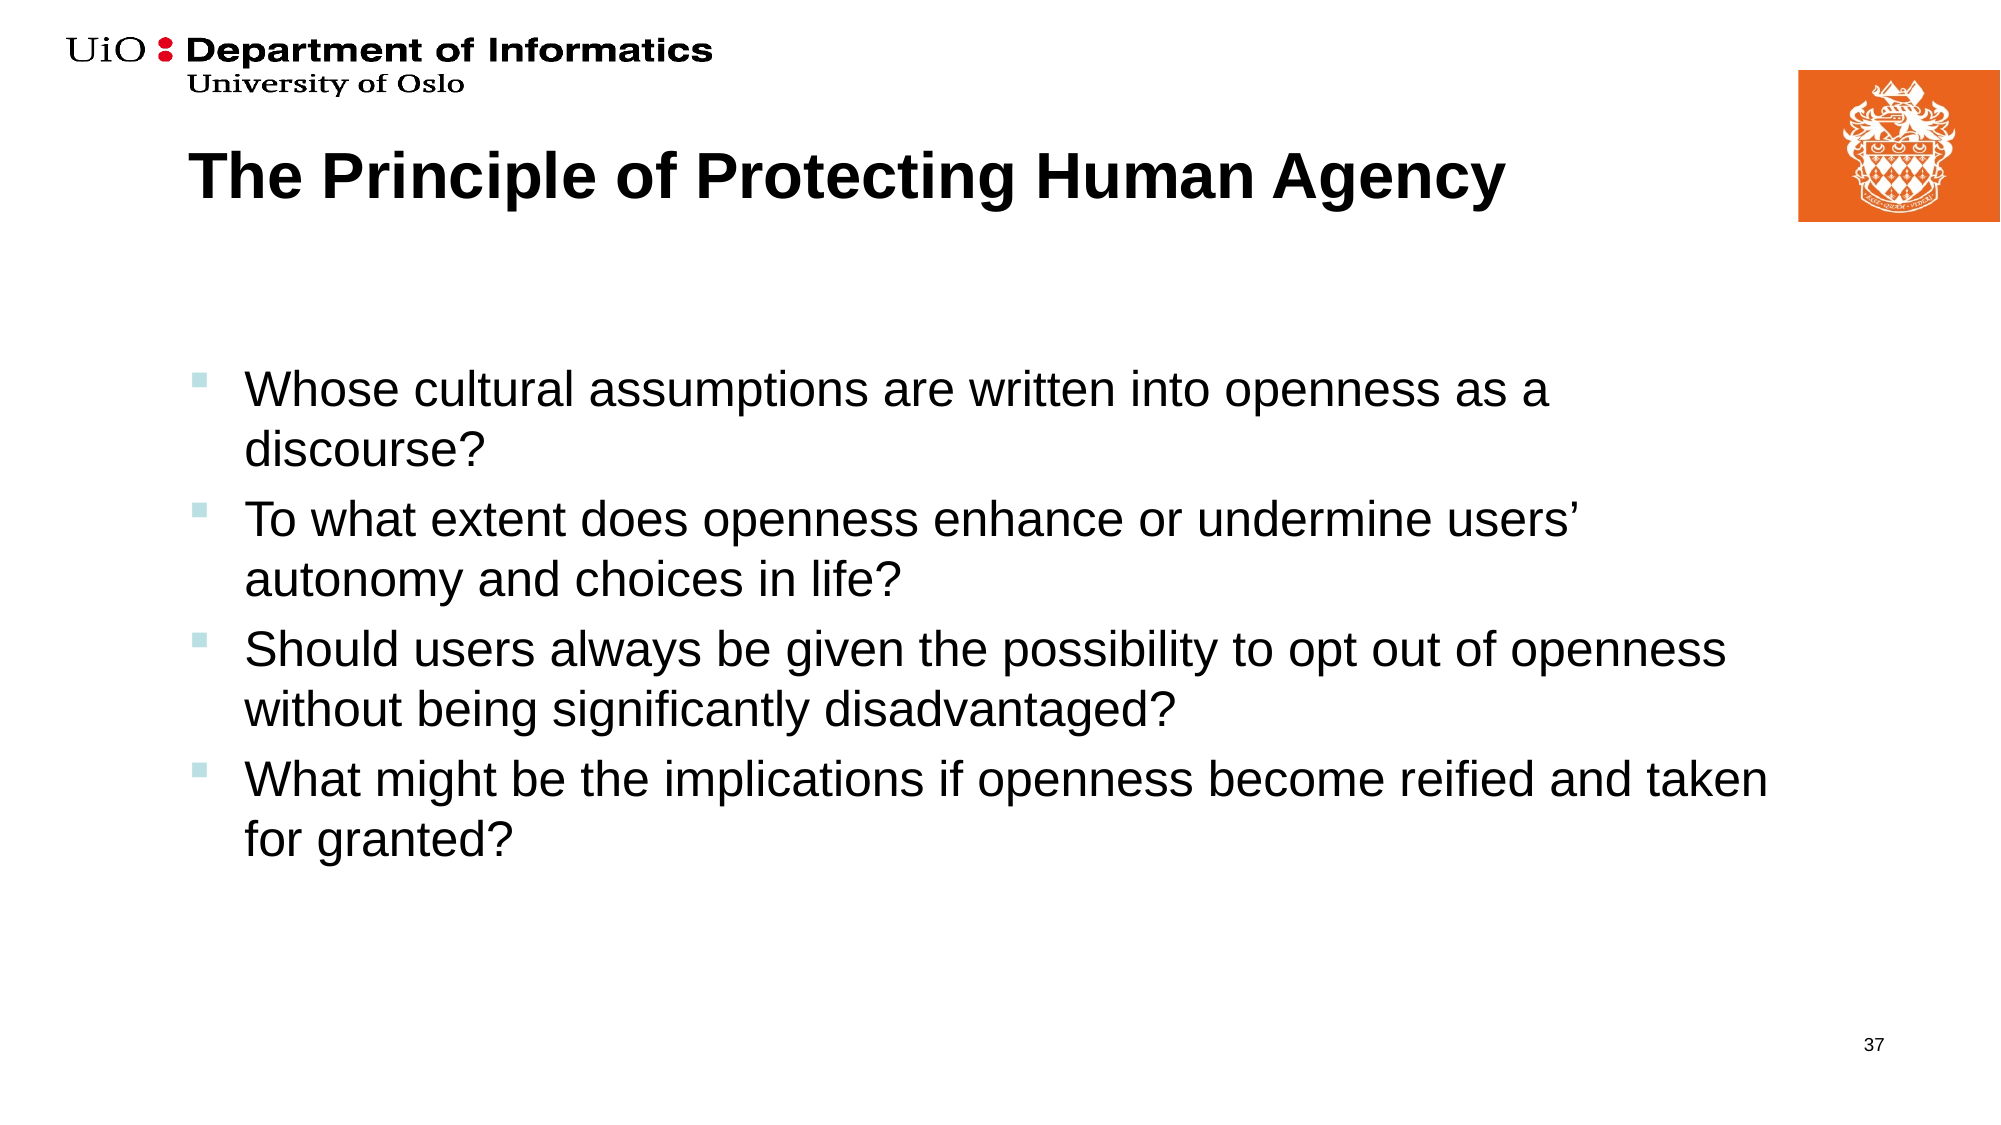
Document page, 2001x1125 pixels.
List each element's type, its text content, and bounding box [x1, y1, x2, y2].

picture [1798, 70, 2000, 222]
list Whose cultural assumptions are written into openness as a discourse? To what extent does openness enhance or undermine users’ autonomy and choices in life? Should users always be given the possibility to opt out of openness without being significantly disadvantaged? What might be the implications if openness become reified and taken for granted? [173, 278, 1792, 1025]
picture [66, 37, 712, 97]
title The Principle of Protecting Human Agency [173, 125, 1638, 220]
slide_number 37 [1749, 1024, 1901, 1101]
